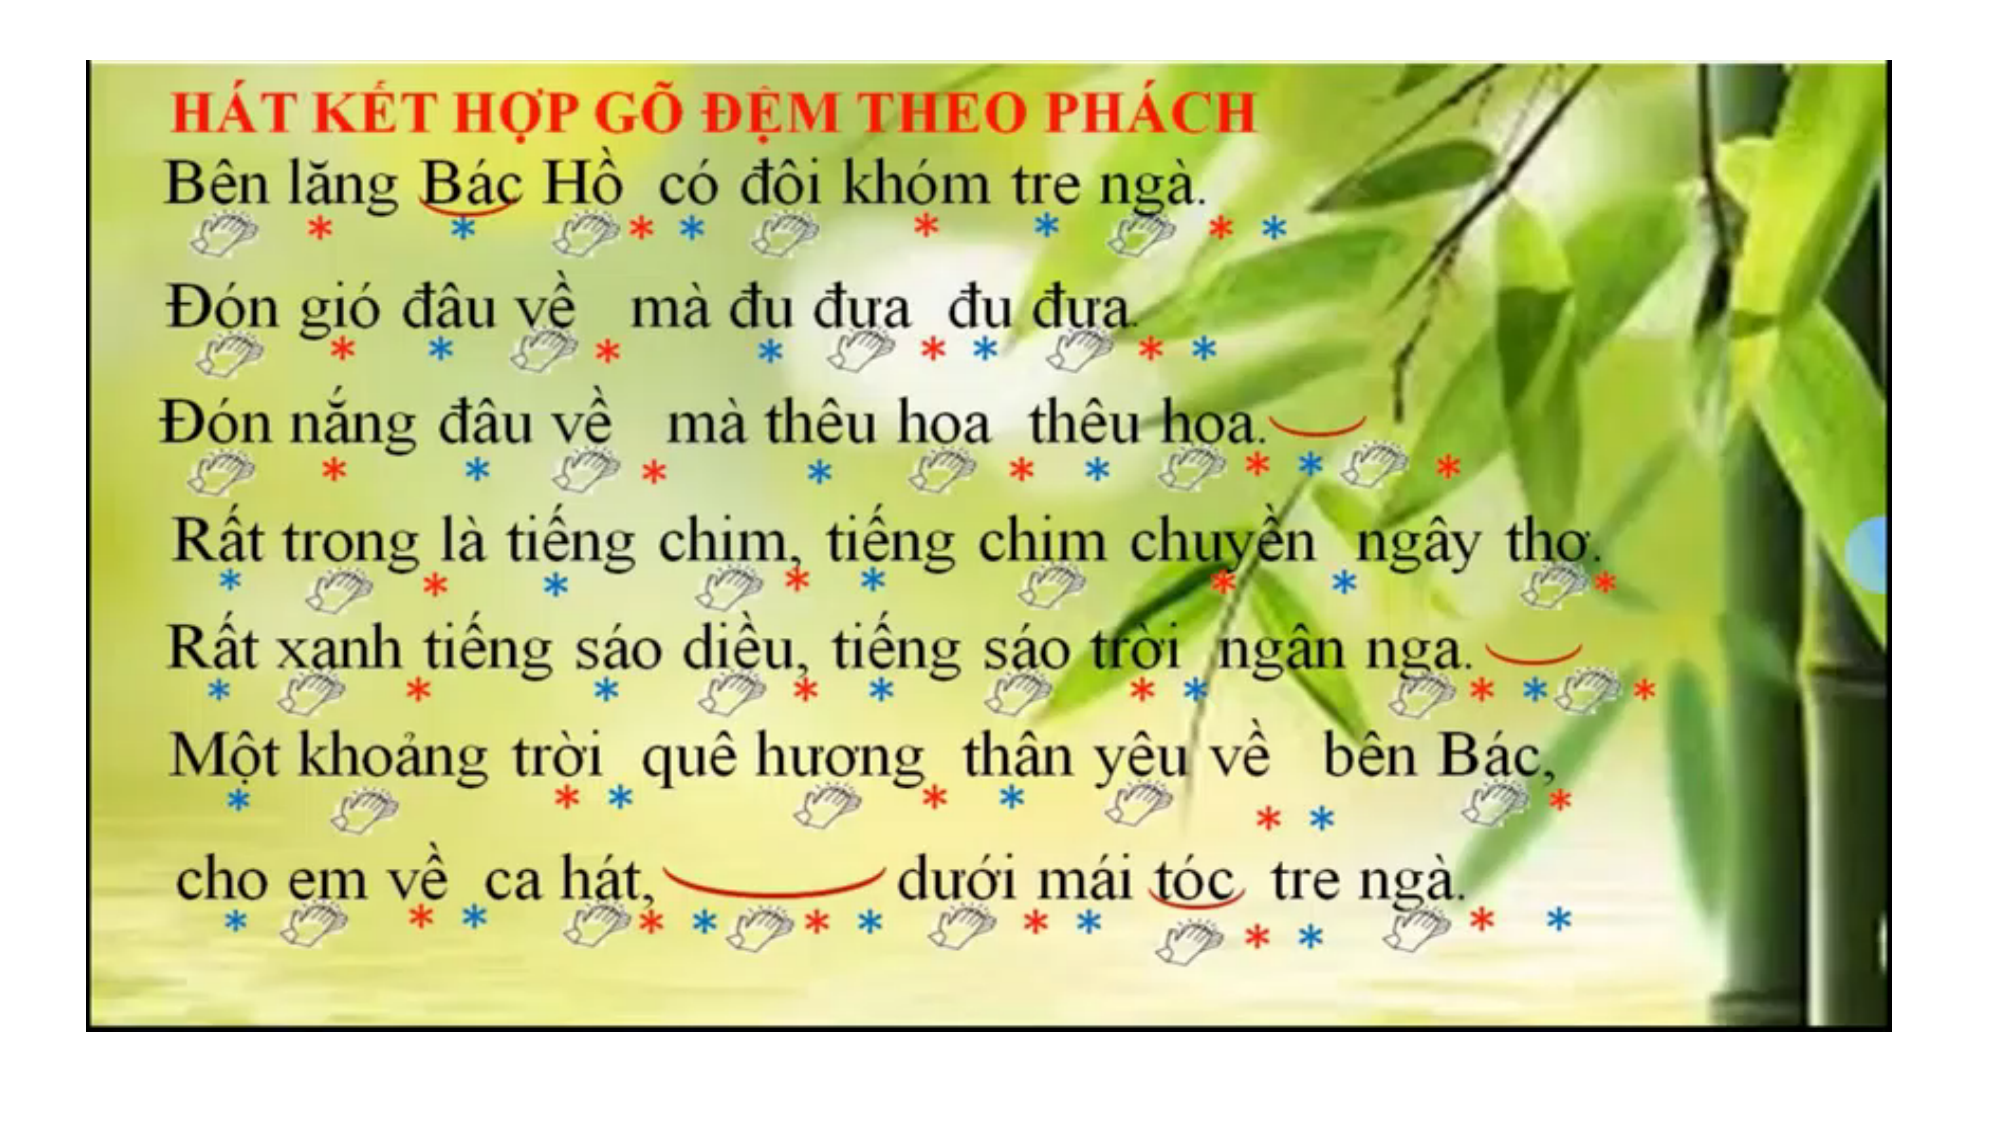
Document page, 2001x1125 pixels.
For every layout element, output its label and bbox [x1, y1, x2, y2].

list [85, 59, 1893, 1033]
